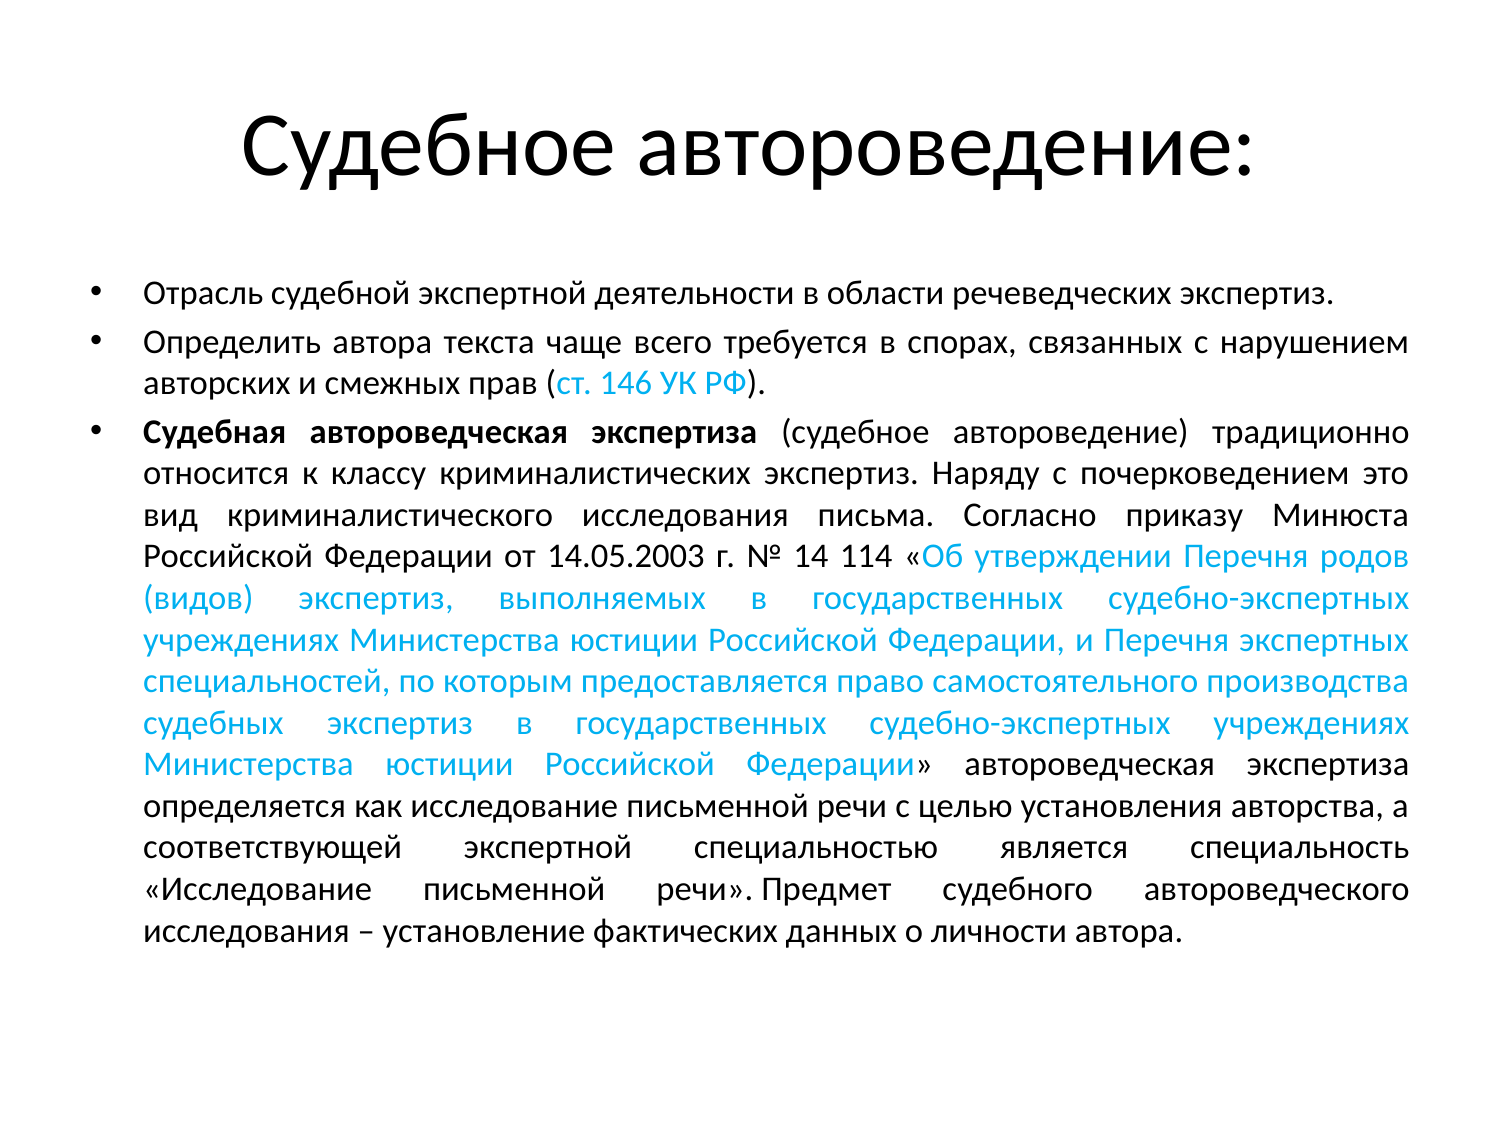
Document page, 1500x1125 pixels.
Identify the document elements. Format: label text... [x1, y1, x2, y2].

list Отрасль судебной экспертной деятельности в области речеведческих экспертиз. Определить автора текста чаще всего требуется в спорах, связанных с нарушением авторских и смежных прав (ст. 146 УК РФ). Судебная автороведческая экспертиза (судебное автороведение) традиционно относится к классу криминалистических экспертиз. Наряду с почерковедением это вид криминалистического исследования письма. Согласно приказу Минюста Российской Федерации от 14.05.2003 г. № 14 114 «Об утверждении Перечня родов (видов) экспертиз, выполняемых в государственных судебно-экспертных учреждениях Министерства юстиции Российской Федерации, и Перечня экспертных специальностей, по которым предоставляется право самостоятельного производства судебных экспертиз в государственных судебно-экспертных учреждениях Министерства юстиции Российской Федерации» автороведческая экспертиза определяется как исследование письменной речи с целью установления авторства, а соответствующей экспертной специальностью является специальность «Исследование письменной речи». Предмет судебного автороведческого исследования – установление фактических данных о личности автора. [75, 262, 1425, 1005]
title Судебное автороведение: [75, 45, 1425, 233]
